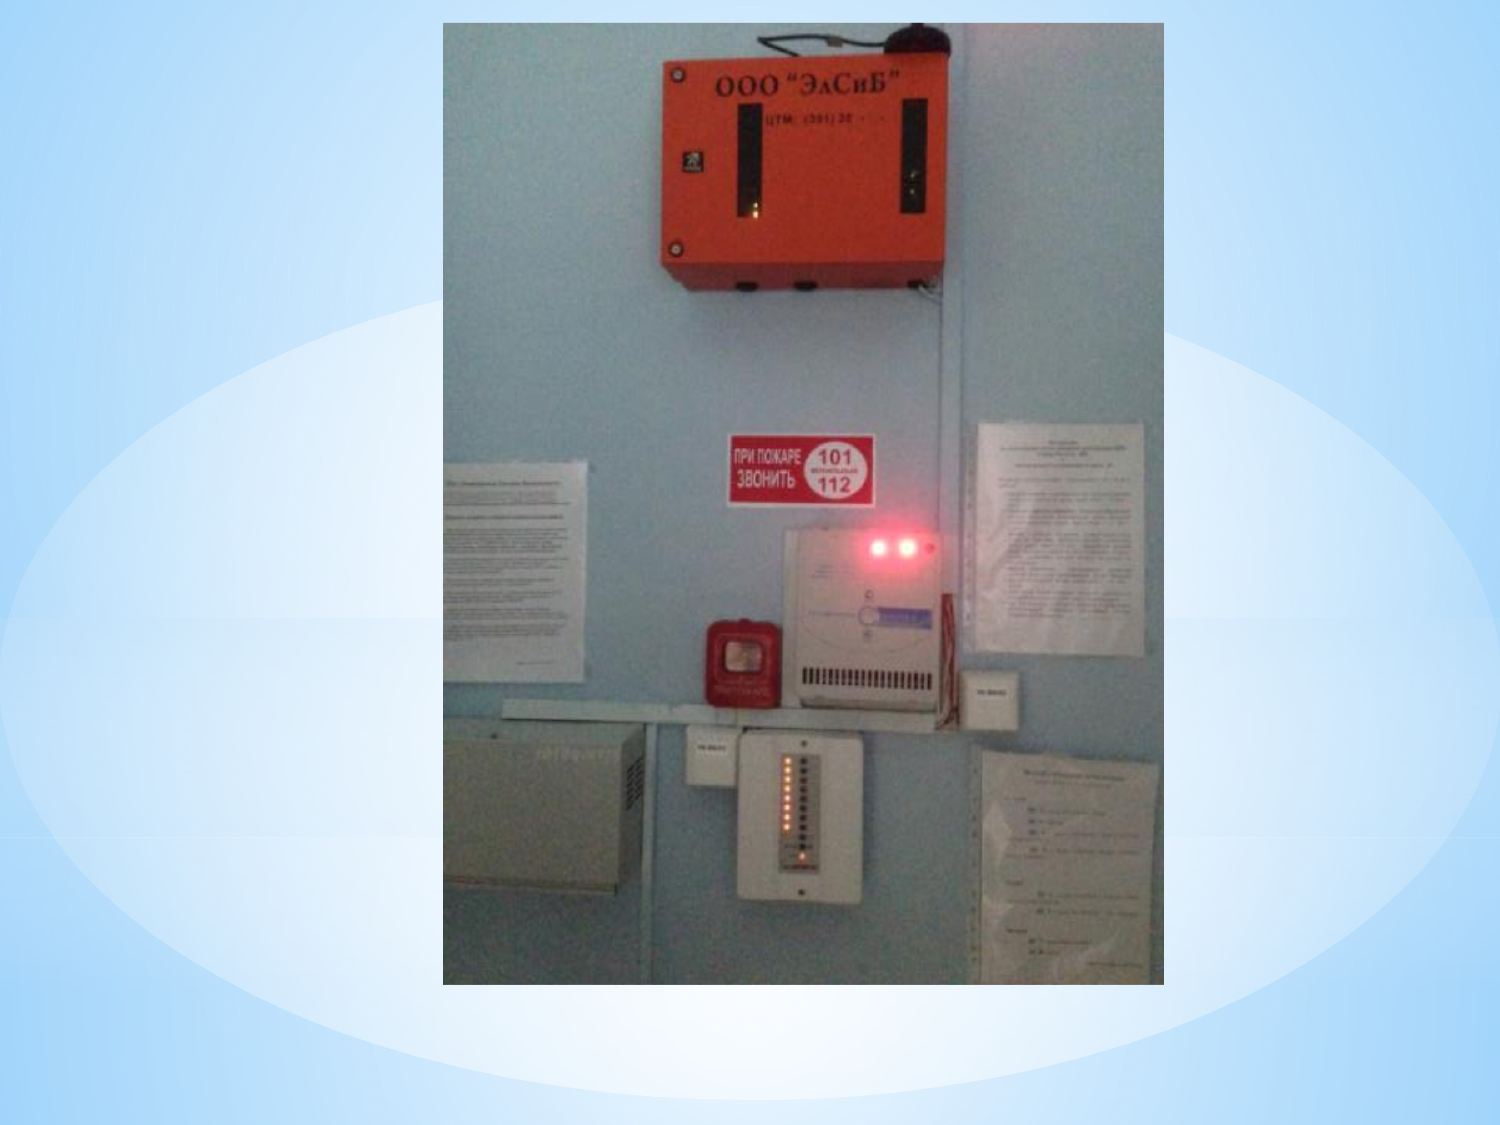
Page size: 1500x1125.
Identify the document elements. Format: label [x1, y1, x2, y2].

list [321, 142, 1284, 865]
picture [443, 865, 1164, 984]
picture [443, 24, 1164, 142]
